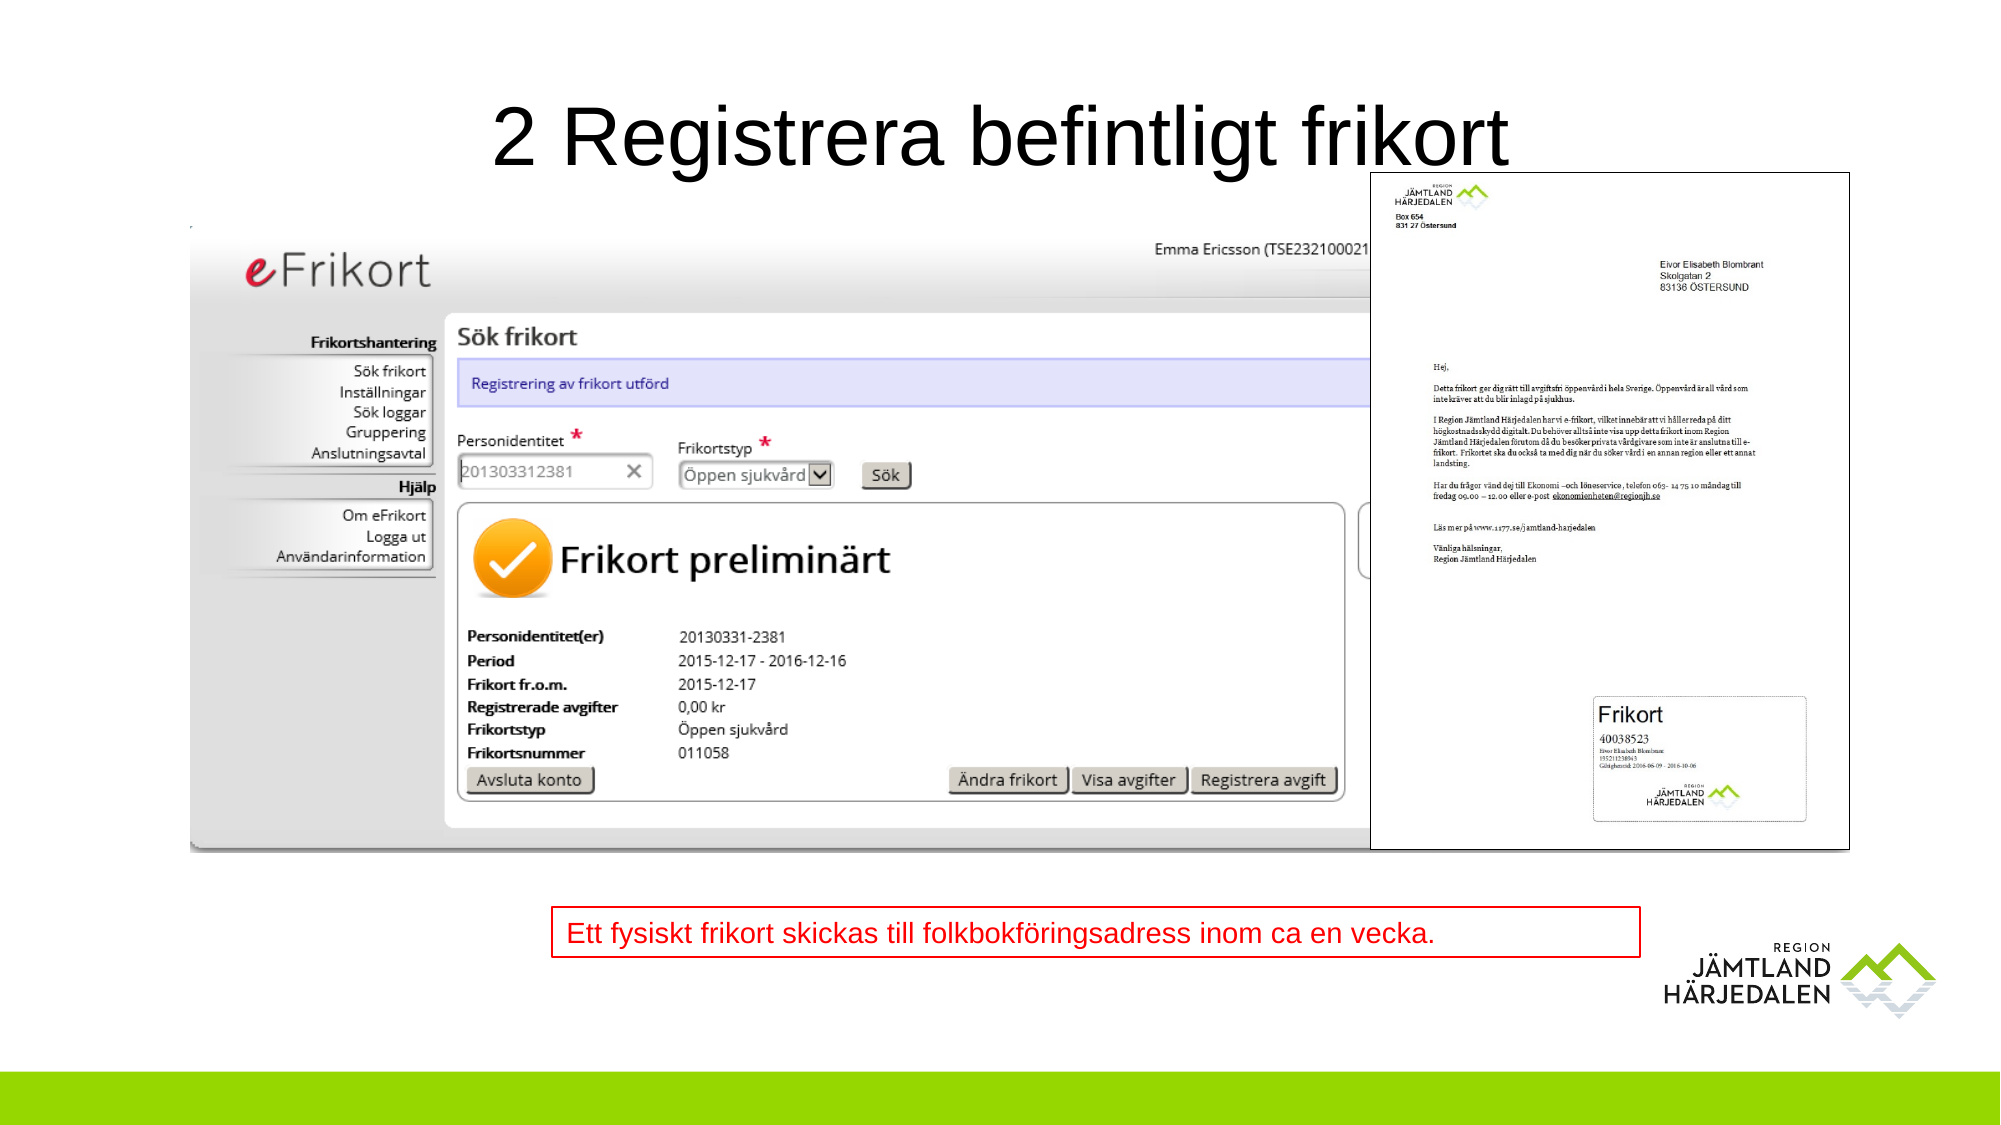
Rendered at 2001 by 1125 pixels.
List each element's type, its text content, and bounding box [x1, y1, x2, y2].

title 2 Registrera befintligt frikort [476, 86, 1694, 226]
picture [189, 171, 1850, 853]
text_box Ett fysiskt frikort skickas till folkbokföringsadress inom ca en vecka. [551, 907, 1640, 957]
